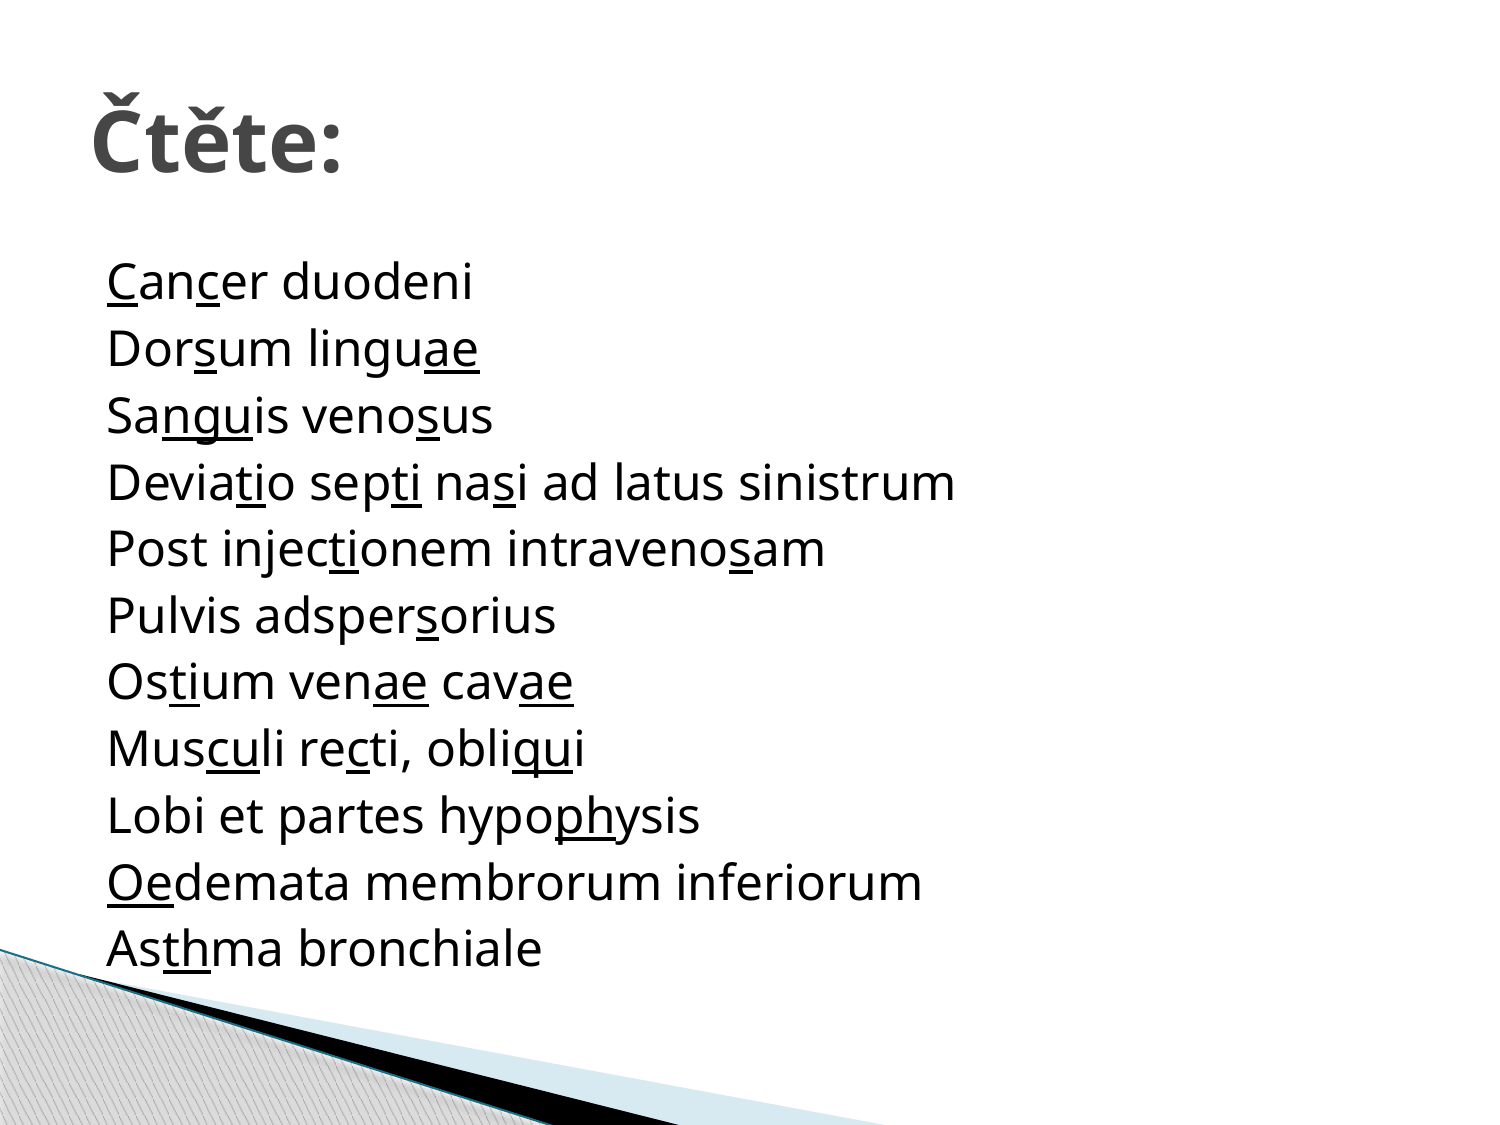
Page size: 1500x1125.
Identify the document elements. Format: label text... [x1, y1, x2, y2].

list Cancer duodeni Dorsum linguae Sanguis venosus Deviatio septi nasi ad latus sinistrum Post injectionem intravenosam Pulvis adspersorius Ostium venae cavae Musculi recti, obliqui Lobi et partes hypophysis Oedemata membrorum inferiorum Asthma bronchiale [75, 243, 1425, 986]
title Čtěte: [75, 45, 1425, 233]
